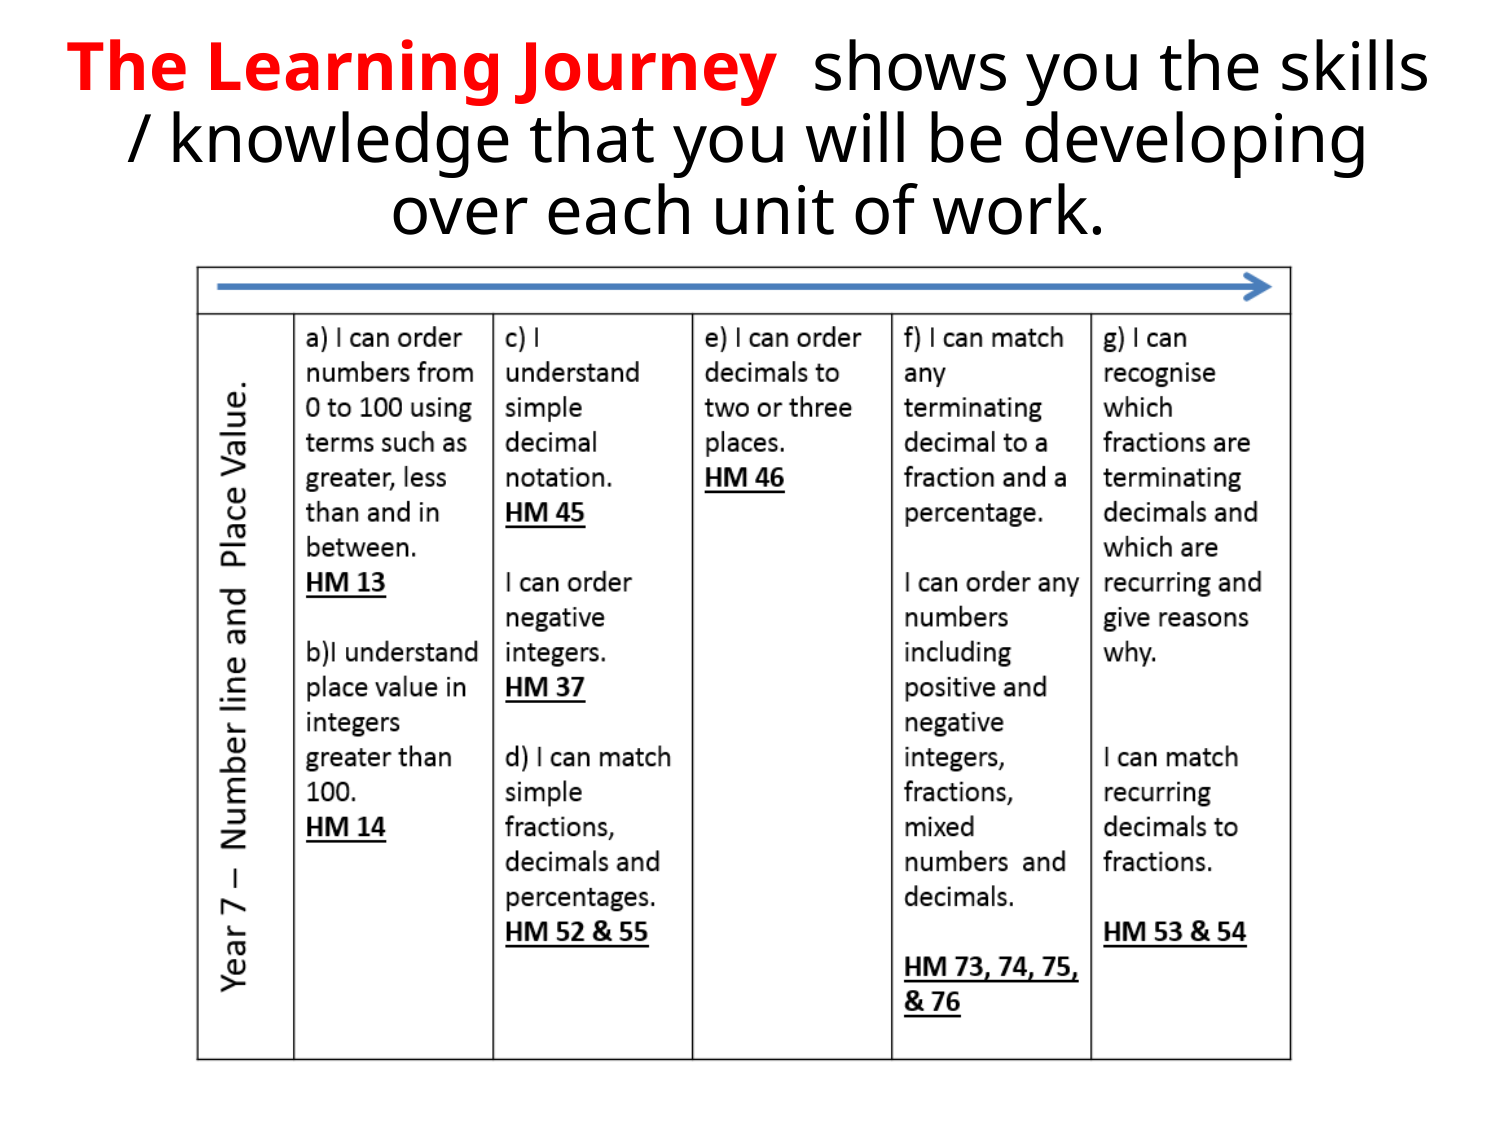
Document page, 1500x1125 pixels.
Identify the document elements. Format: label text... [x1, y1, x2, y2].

picture [191, 259, 1308, 1068]
title The Learning Journey shows you the skills / knowledge that you will be developing over each unit of work. [49, 21, 1449, 260]
